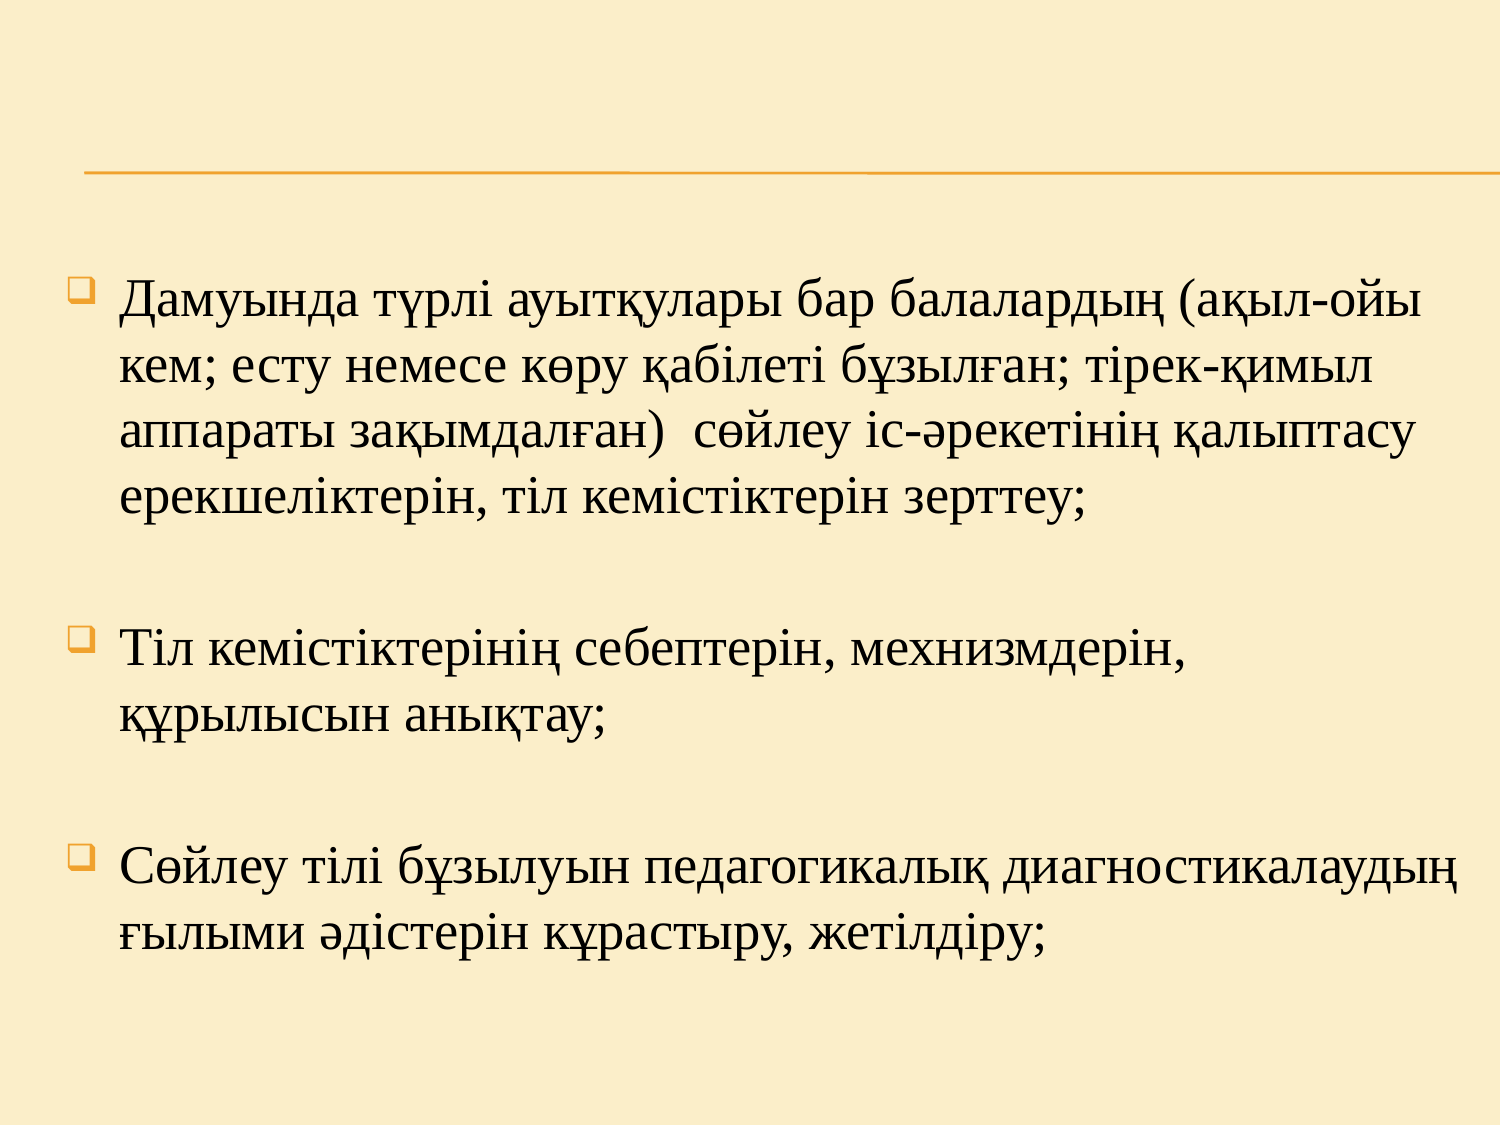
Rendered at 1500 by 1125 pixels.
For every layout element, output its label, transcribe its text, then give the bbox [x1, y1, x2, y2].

list Дамуында түрлі ауытқулары бар балалардың (ақыл-ойы кем; есту немесе көру қабілеті бұзылған; тірек-қимыл аппараты зақымдалған) сөйлеу іс-әрекетінің қалыптасу ерекшеліктерін, тіл кемістіктерін зерттеу; Тіл кемістіктерінің себептерін, мехнизмдерін, құрылысын анықтау; Сөйлеу тілі бұзылуын педагогикалық диагностикалаудың ғылыми әдістерін кұрастыру, жетілдіру; [50, 254, 1475, 998]
